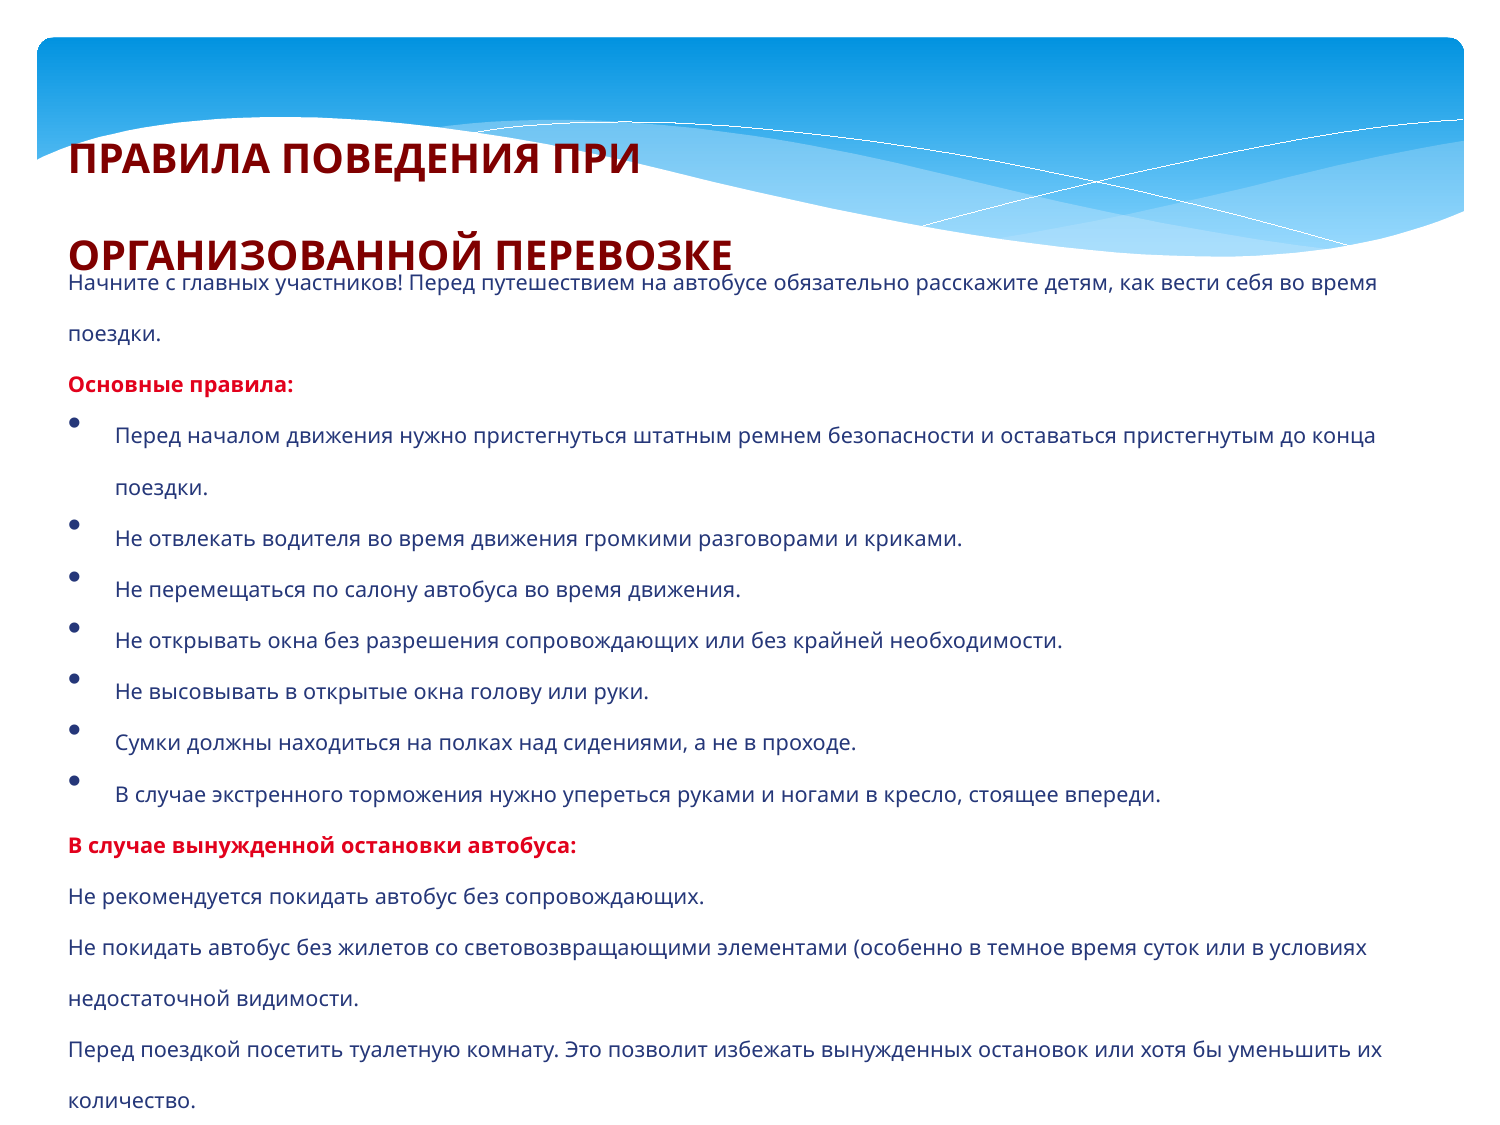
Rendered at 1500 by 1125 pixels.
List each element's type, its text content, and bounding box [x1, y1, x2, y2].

text_box Начните с главных участников! Перед путешествием на автобусе обязательно расскажите детям, как вести себя во время поездки. Основные правила: Перед началом движения нужно пристегнуться штатным ремнем безопасности и оставаться пристегнутым до конца поездки. Не отвлекать водителя во время движения громкими разговорами и криками. Не перемещаться по салону автобуса во время движения. Не открывать окна без разрешения сопровождающих или без крайней необходимости. Не высовывать в открытые окна голову или руки. Сумки должны находиться на полках над сидениями, а не в проходе. В случае экстренного торможения нужно упереться руками и ногами в кресло, стоящее впереди. В случае вынужденной остановки автобуса: Не рекомендуется покидать автобус без сопровождающих. Не покидать автобус без жилетов со световозвращающими элементами (особенно в темное время суток или в условиях недостаточной видимости. Перед поездкой посетить туалетную комнату. Это позволит избежать вынужденных остановок или хотя бы уменьшить их количество. !!! ПАМЯТКА ДЛЯ ВЗРОСЛЫХ: в случае вынужденной остановки важно соблюдать правила дорожного движения. Остановка возможна только в специально отведенных и предназначенных для этого местах. [53, 236, 1459, 1125]
text_box ПРАВИЛА ПОВЕДЕНИЯ ПРИ ОРГАНИЗОВАННОЙ ПЕРЕВОЗКЕ [53, 78, 963, 236]
